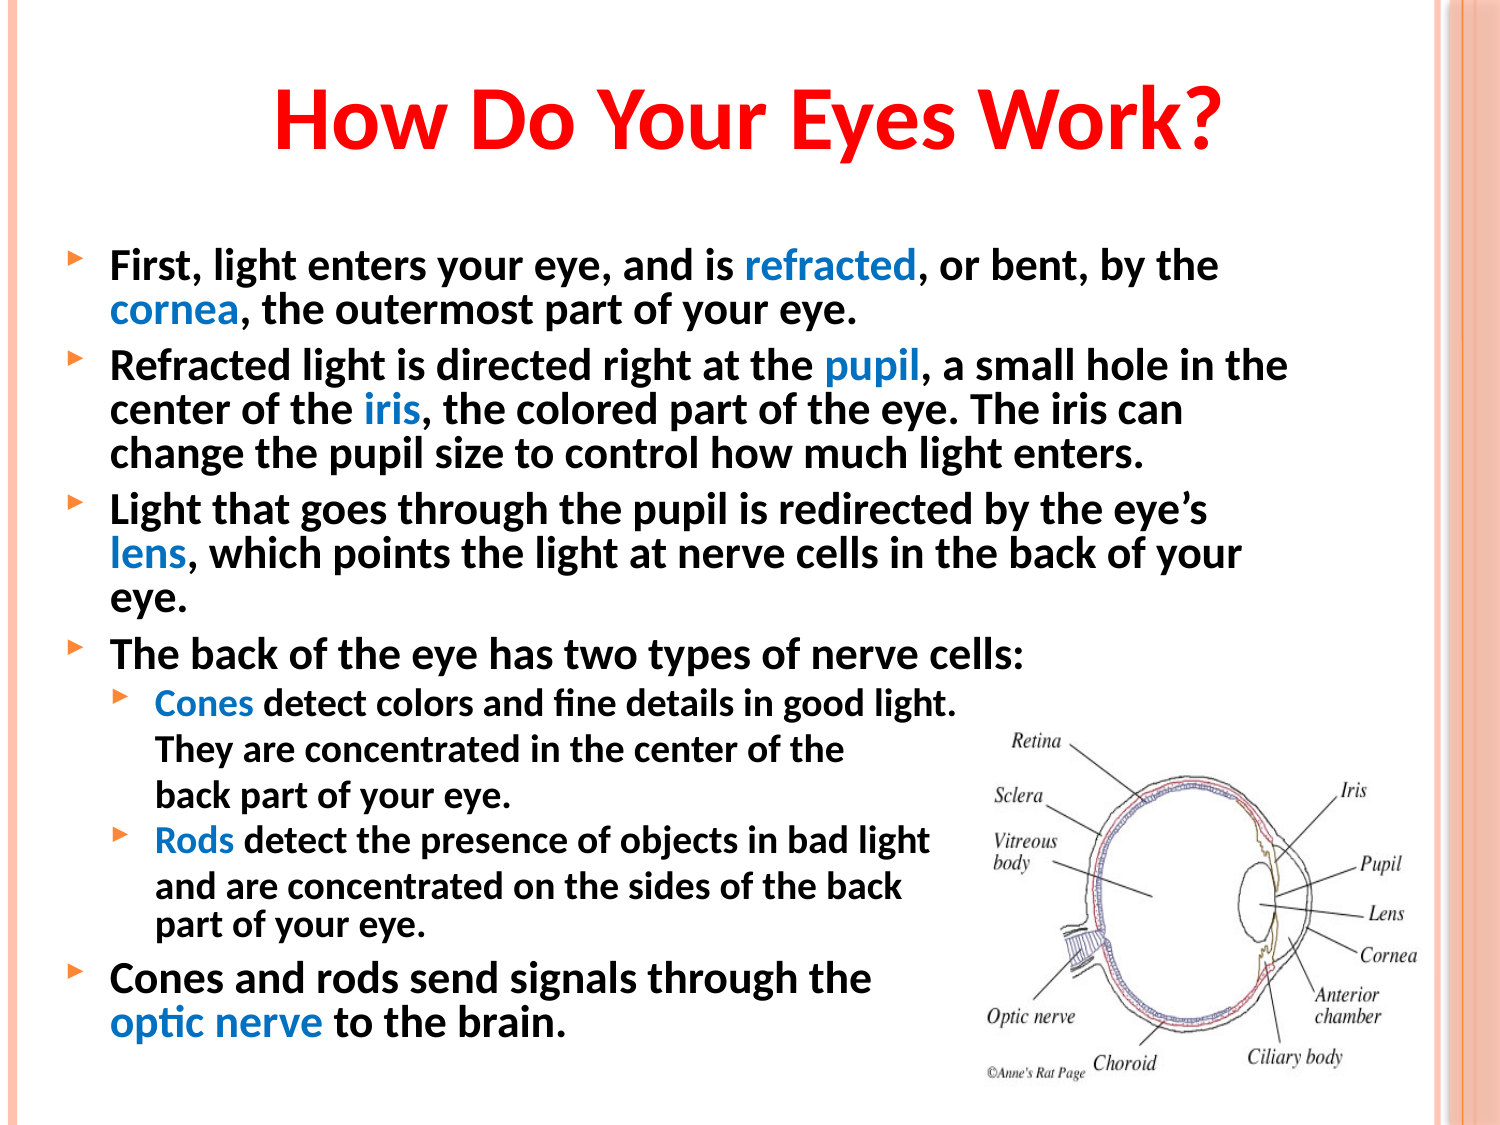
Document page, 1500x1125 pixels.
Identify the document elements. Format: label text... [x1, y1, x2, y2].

title How Do Your Eyes Work? [137, 45, 1363, 175]
list First, light enters your eye, and is refracted, or bent, by the cornea, the outermost part of your eye. Refracted light is directed right at the pupil, a small hole in the center of the iris, the colored part of the eye. The iris can change the pupil size to control how much light enters. Light that goes through the pupil is redirected by the eye’s lens, which points the light at nerve cells in the back of your eye. The back of the eye has two types of nerve cells: Cones detect colors and fine details in good light. They are concentrated in the center of the back part of your eye. Rods detect the presence of objects in bad light and are concentrated on the sides of the back part of your eye. Cones and rods send signals through the optic nerve to the brain. [50, 237, 1309, 1075]
picture [933, 721, 1435, 1088]
